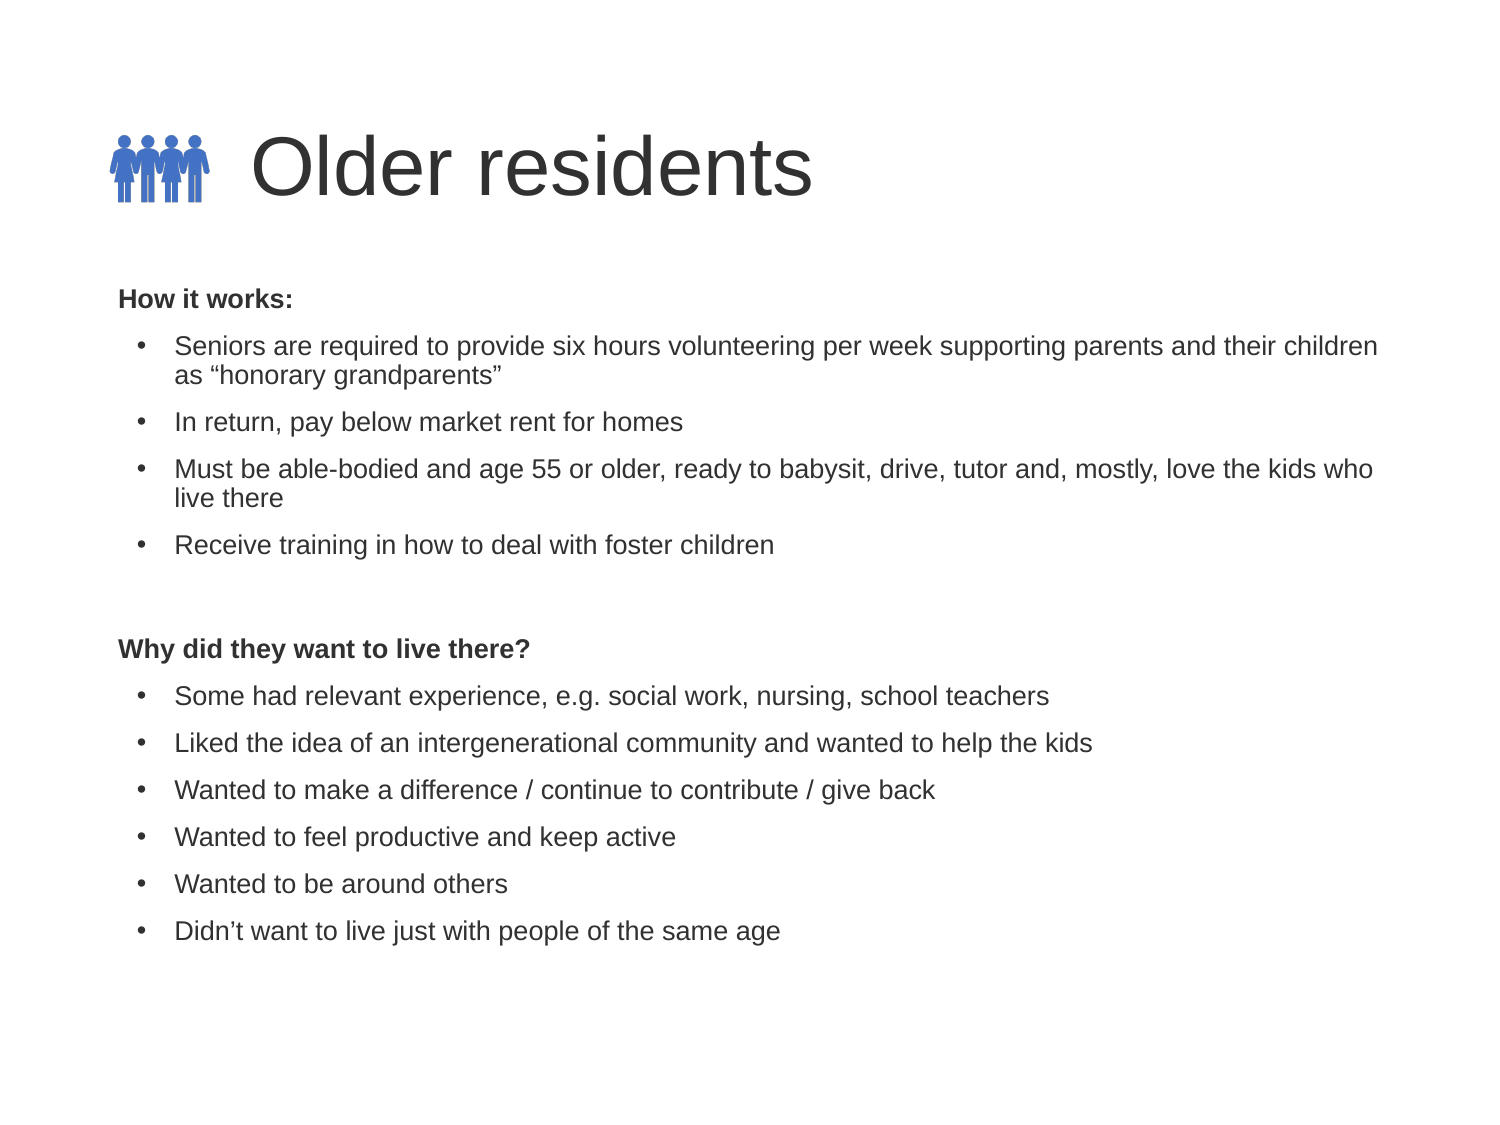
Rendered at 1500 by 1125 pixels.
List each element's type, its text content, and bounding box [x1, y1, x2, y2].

title Older residents [235, 59, 1397, 277]
list How it works: Seniors are required to provide six hours volunteering per week supporting parents and their children as “honorary grandparents” In return, pay below market rent for homes Must be able-bodied and age 55 or older, ready to babysit, drive, tutor and, mostly, love the kids who live there Receive training in how to deal with foster children Why did they want to live there? Some had relevant experience, e.g. social work, nursing, school teachers Liked the idea of an intergenerational community and wanted to help the kids Wanted to make a difference / continue to contribute / give back Wanted to feel productive and keep active Wanted to be around others Didn’t want to live just with people of the same age [103, 277, 1397, 992]
picture [102, 112, 216, 226]
